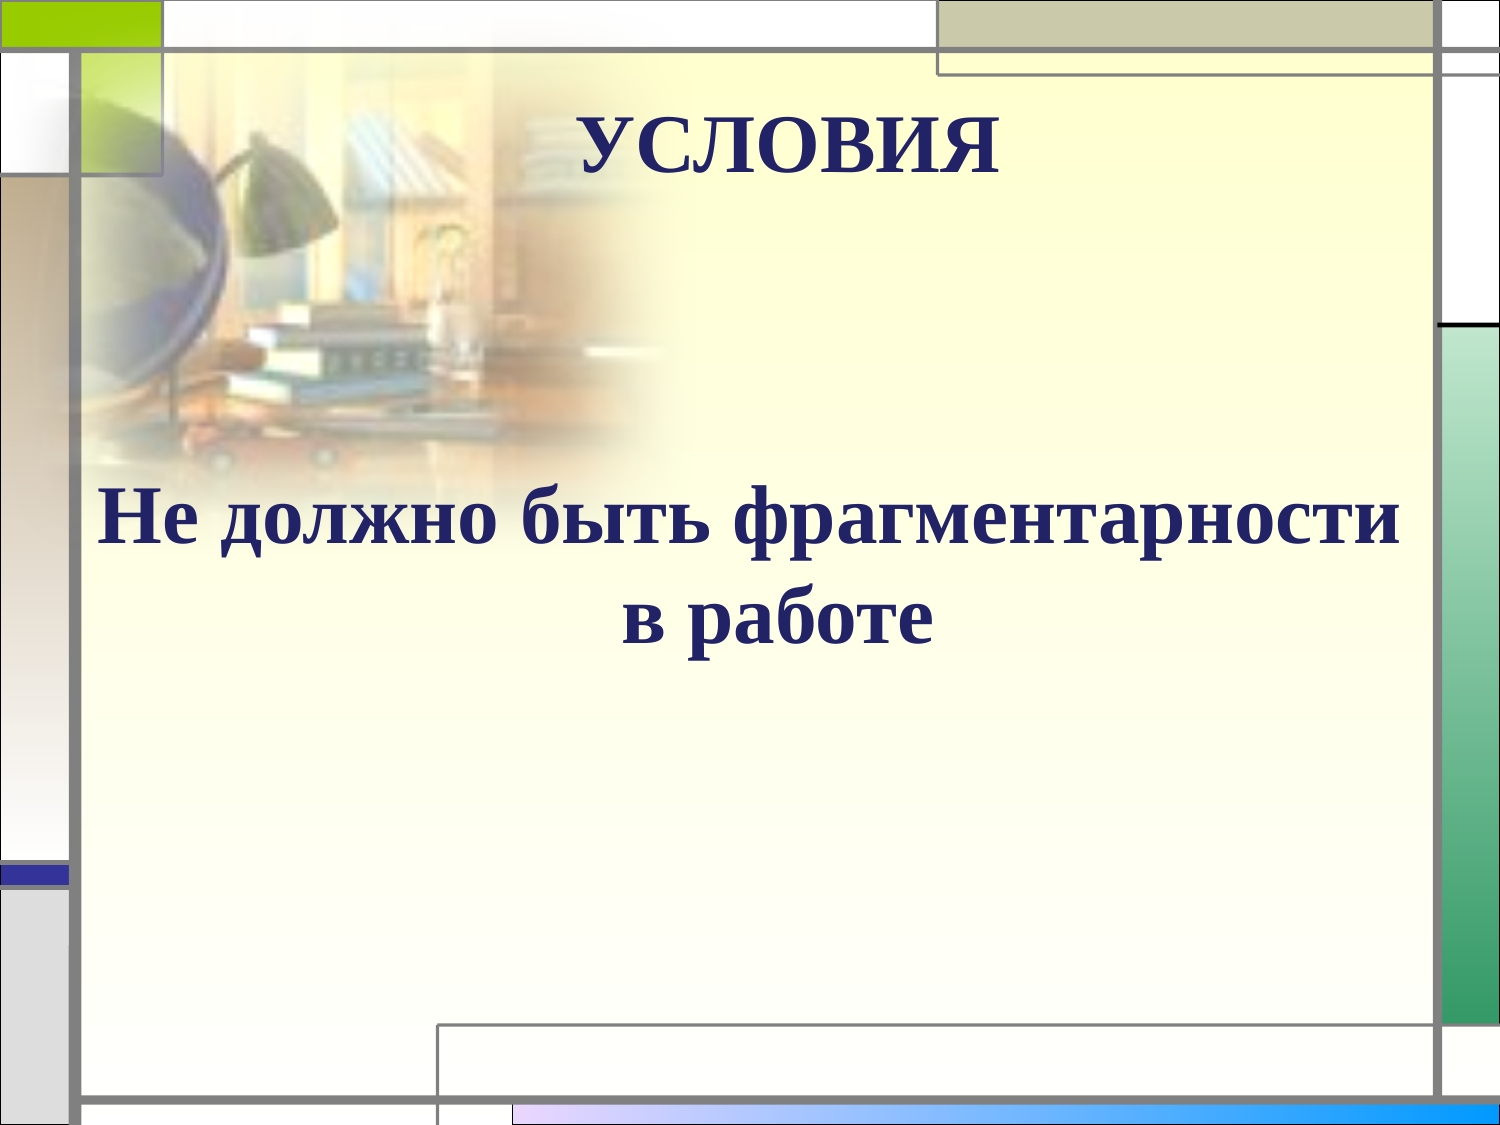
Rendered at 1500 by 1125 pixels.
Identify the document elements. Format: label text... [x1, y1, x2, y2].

title УСЛОВИЯ [707, 45, 1425, 233]
list Не должно быть фрагментарности в работе [75, 262, 1425, 1005]
picture [0, 0, 704, 563]
